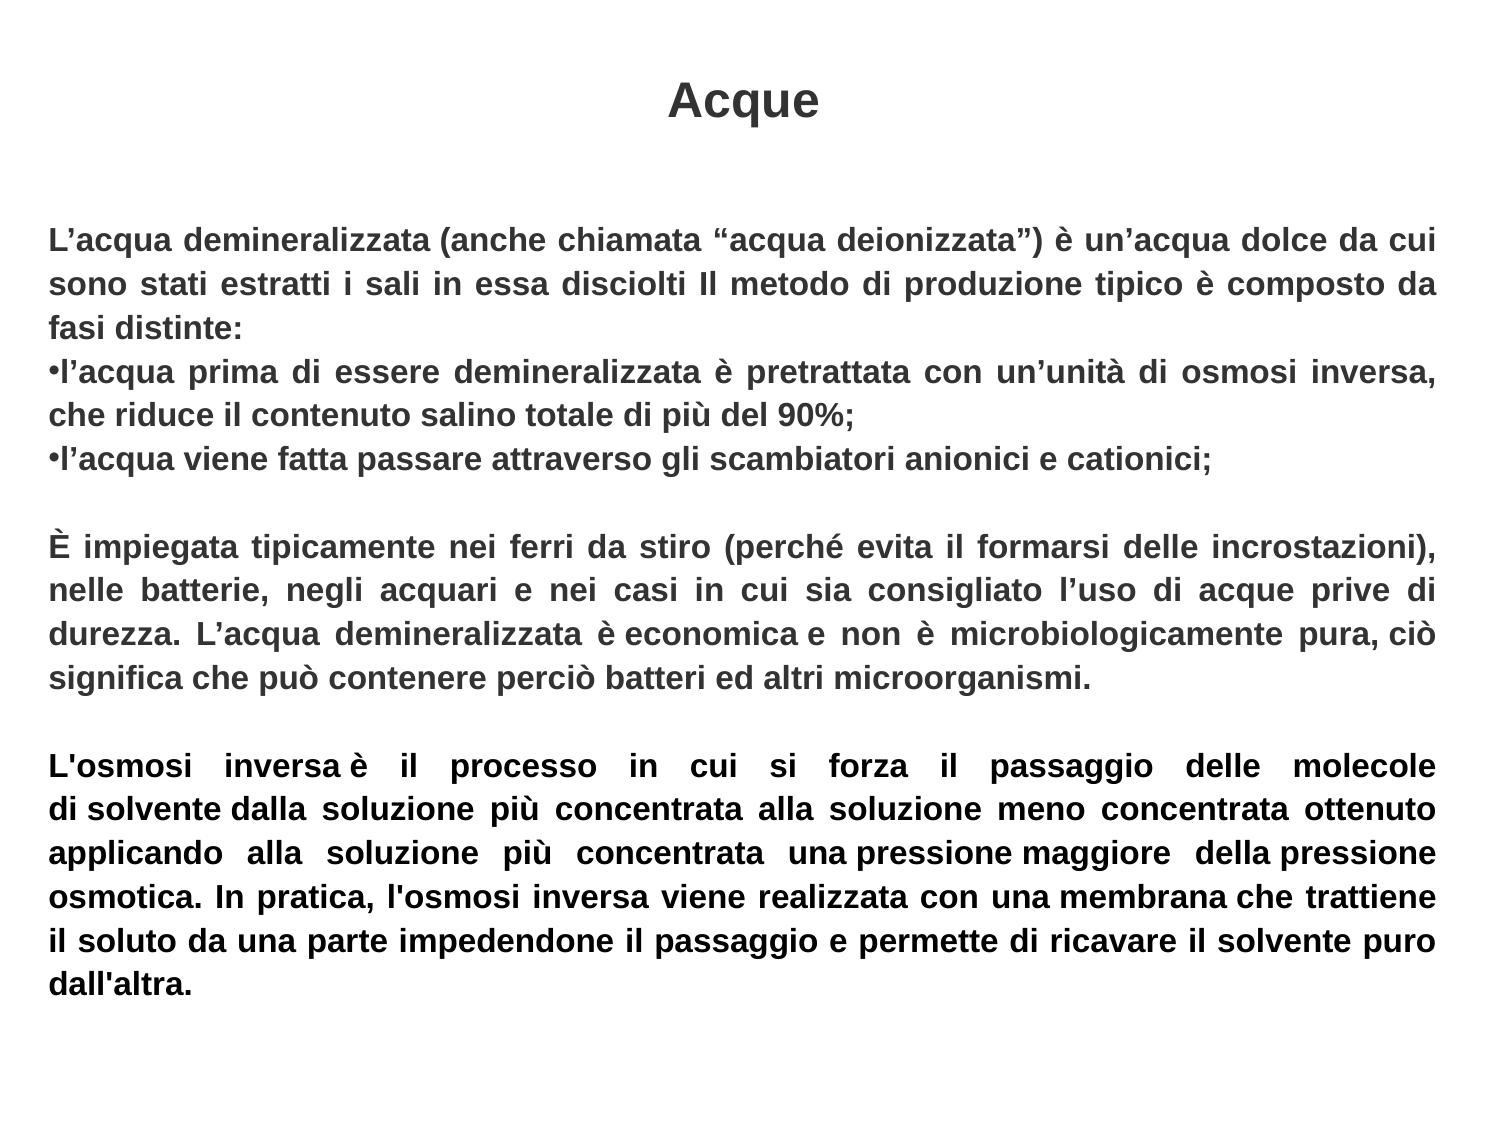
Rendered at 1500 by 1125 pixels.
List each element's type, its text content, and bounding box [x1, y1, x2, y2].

text_box Acque L’acqua demineralizzata (anche chiamata “acqua deionizzata”) è un’acqua dolce da cui sono stati estratti i sali in essa disciolti Il metodo di produzione tipico è composto da fasi distinte: l’acqua prima di essere demineralizzata è pretrattata con un’unità di osmosi inversa, che riduce il contenuto salino totale di più del 90%; l’acqua viene fatta passare attraverso gli scambiatori anionici e cationici; È impiegata tipicamente nei ferri da stiro (perché evita il formarsi delle incrostazioni), nelle batterie, negli acquari e nei casi in cui sia consigliato l’uso di acque prive di durezza. L’acqua demineralizzata è economica e non è microbiologicamente pura, ciò significa che può contenere perciò batteri ed altri microorganismi. L'osmosi inversa è il processo in cui si forza il passaggio delle molecole di solvente dalla soluzione più concentrata alla soluzione meno concentrata ottenuto applicando alla soluzione più concentrata una pressione maggiore della pressione osmotica. In pratica, l'osmosi inversa viene realizzata con una membrana che trattiene il soluto da una parte impedendone il passaggio e permette di ricavare il solvente puro dall'altra. [33, 32, 1454, 1055]
